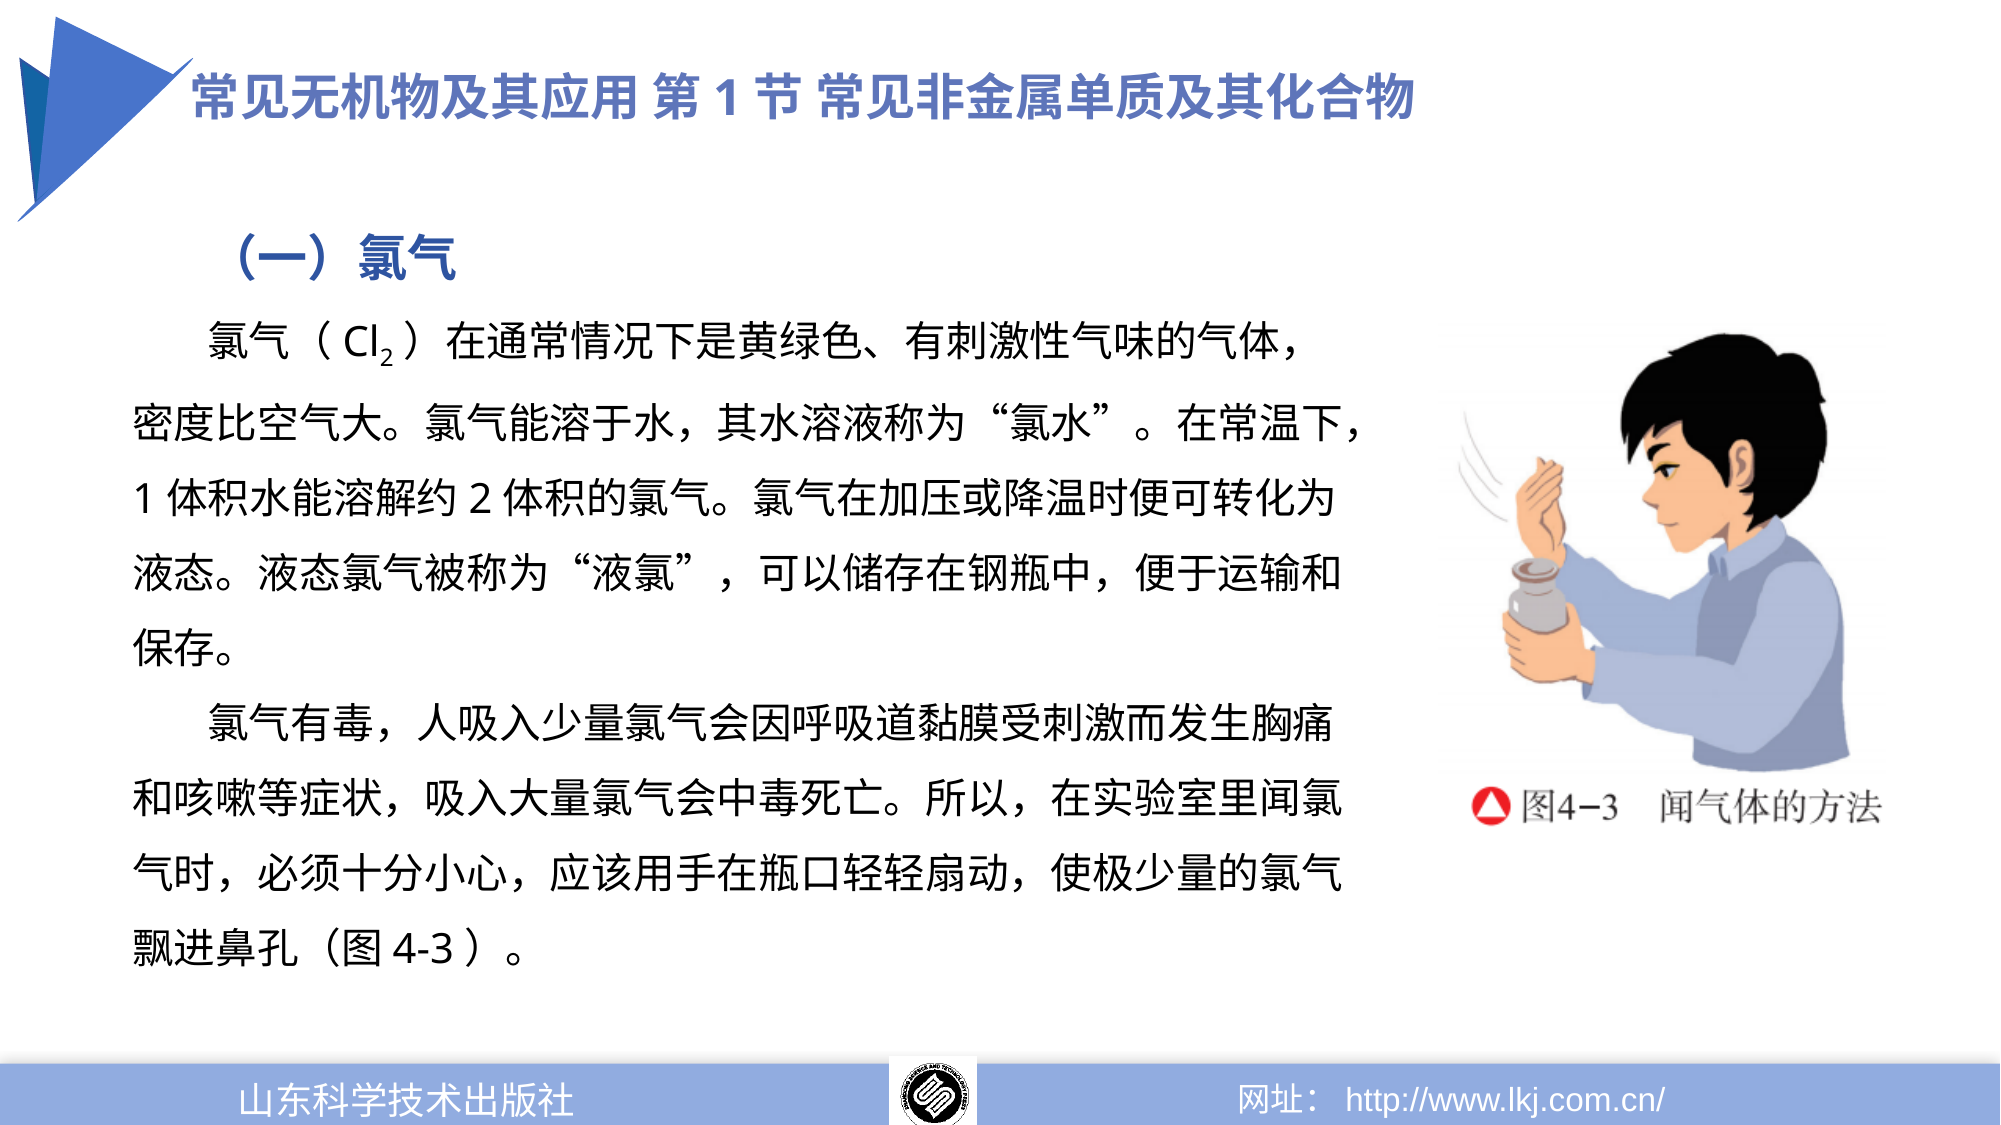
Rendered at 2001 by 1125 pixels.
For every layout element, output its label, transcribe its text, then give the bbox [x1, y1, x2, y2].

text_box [0, 29, 226, 182]
picture [889, 1055, 978, 1125]
text_box [0, 1062, 889, 1125]
text_box [978, 1062, 2000, 1125]
text_box 网址：http://www.lkj.com.cn/ [1222, 1070, 1890, 1125]
text_box 山东科学技术出版社 [222, 1069, 889, 1125]
picture [1423, 293, 1891, 831]
text_box 常见无机物及其应用 第1节 常见非金属单质及其化合物 [226, 58, 1534, 134]
text_box （一）氯气 氯气（Cl2）在通常情况下是黄绿色、有刺激性气味的气体，密度比空气大。氯气能溶于水，其水溶液称为“氯水”。在常温下，1体积水能溶解约2体积的氯气。氯气在加压或降温时便可转化为液态。液态氯气被称为“液氯”，可以储存在钢瓶中，便于运输和保存。 氯气有毒，人吸入少量氯气会因呼吸道黏膜受刺激而发生胸痛和咳嗽等症状，吸入大量氯气会中毒死亡。所以，在实验室里闻氯气时，必须十分小心，应该用手在瓶口轻轻扇动，使极少量的氯气飘进鼻孔（图4-3）。 [117, 188, 1362, 738]
